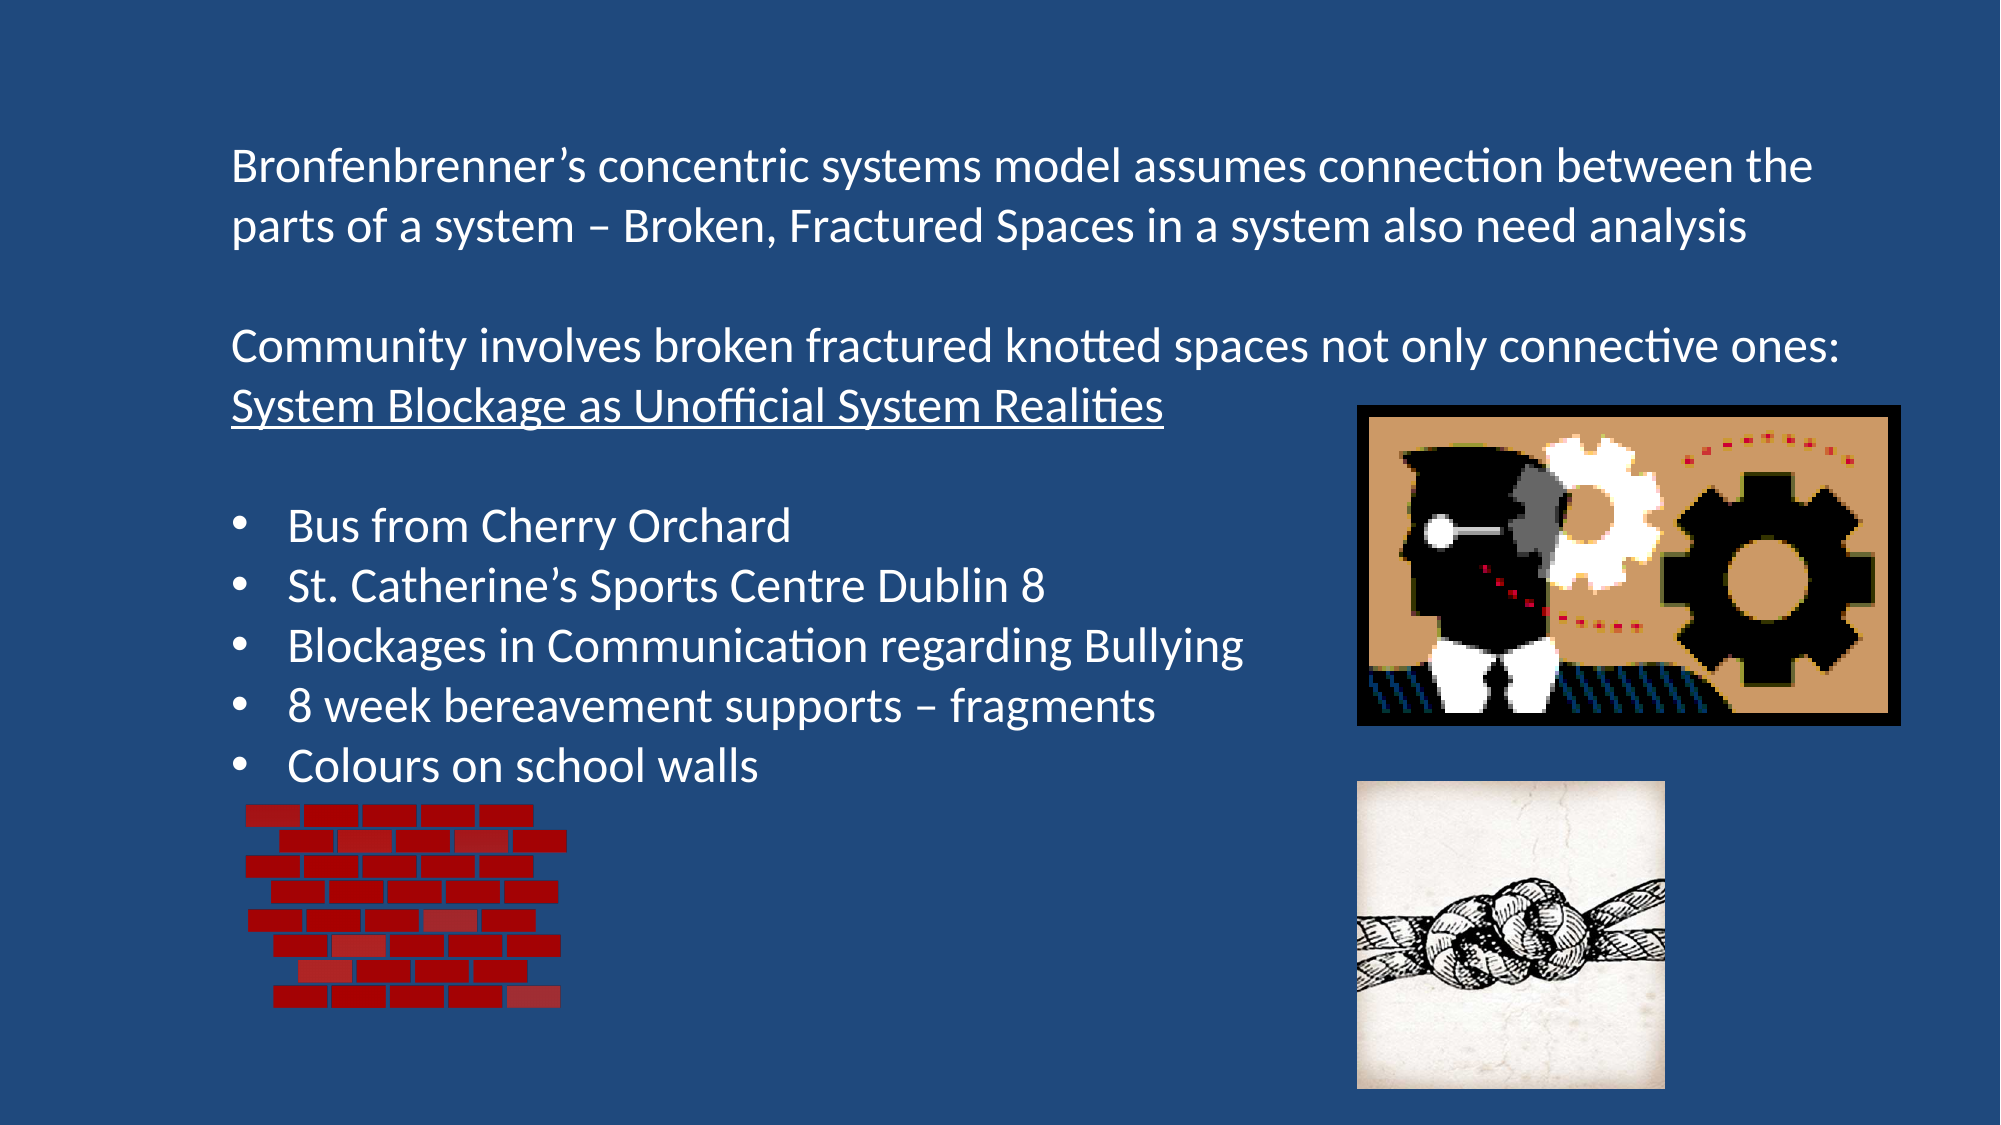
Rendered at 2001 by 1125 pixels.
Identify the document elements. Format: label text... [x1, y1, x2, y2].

picture [1356, 781, 1665, 1090]
picture [233, 703, 575, 1045]
picture [1356, 405, 1901, 726]
text_box Bronfenbrenner’s concentric systems model assumes connection between the parts of a system – Broken, Fractured Spaces in a system also need analysis Community involves broken fractured knotted spaces not only connective ones: System Blockage as Unofficial System Realities Bus from Cherry Orchard St. Catherine’s Sports Centre Dublin 8 Blockages in Communication regarding Bullying 8 week bereavement supports – fragments Colours on school walls [216, 125, 1933, 801]
